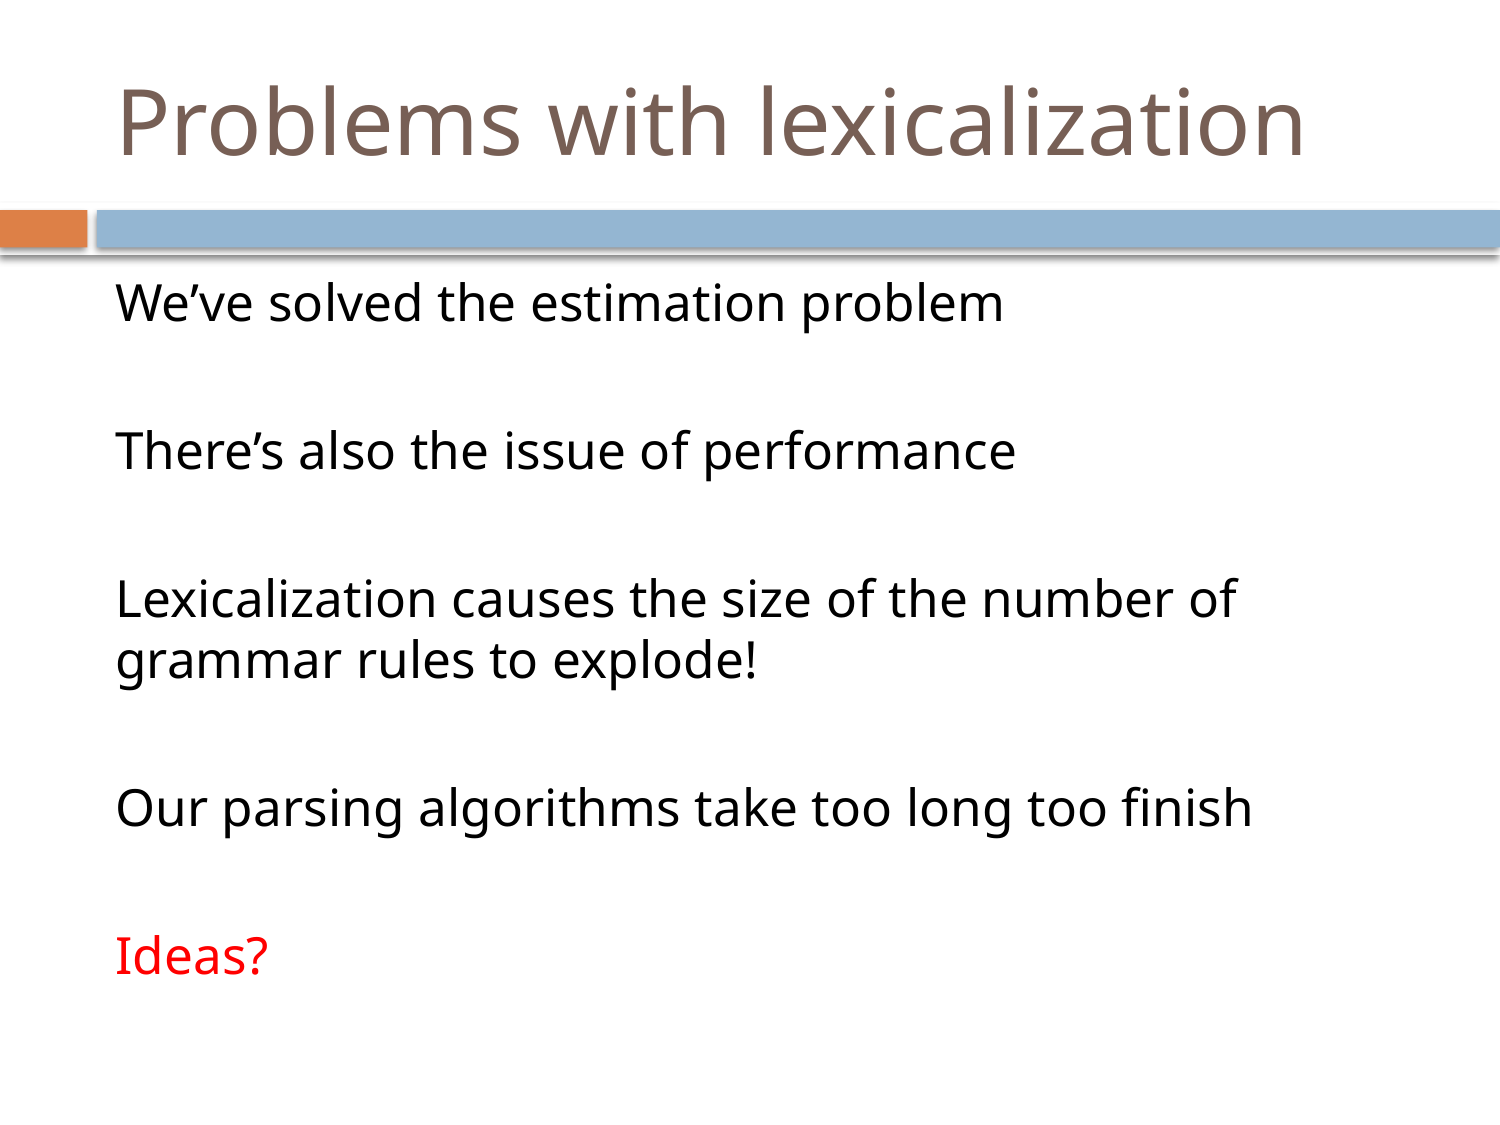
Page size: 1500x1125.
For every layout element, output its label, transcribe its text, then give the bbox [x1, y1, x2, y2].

title Problems with lexicalization [100, 37, 1438, 200]
list We’ve solved the estimation problem There’s also the issue of performance Lexicalization causes the size of the number of grammar rules to explode! Our parsing algorithms take too long too finish Ideas? [100, 262, 1438, 1000]
